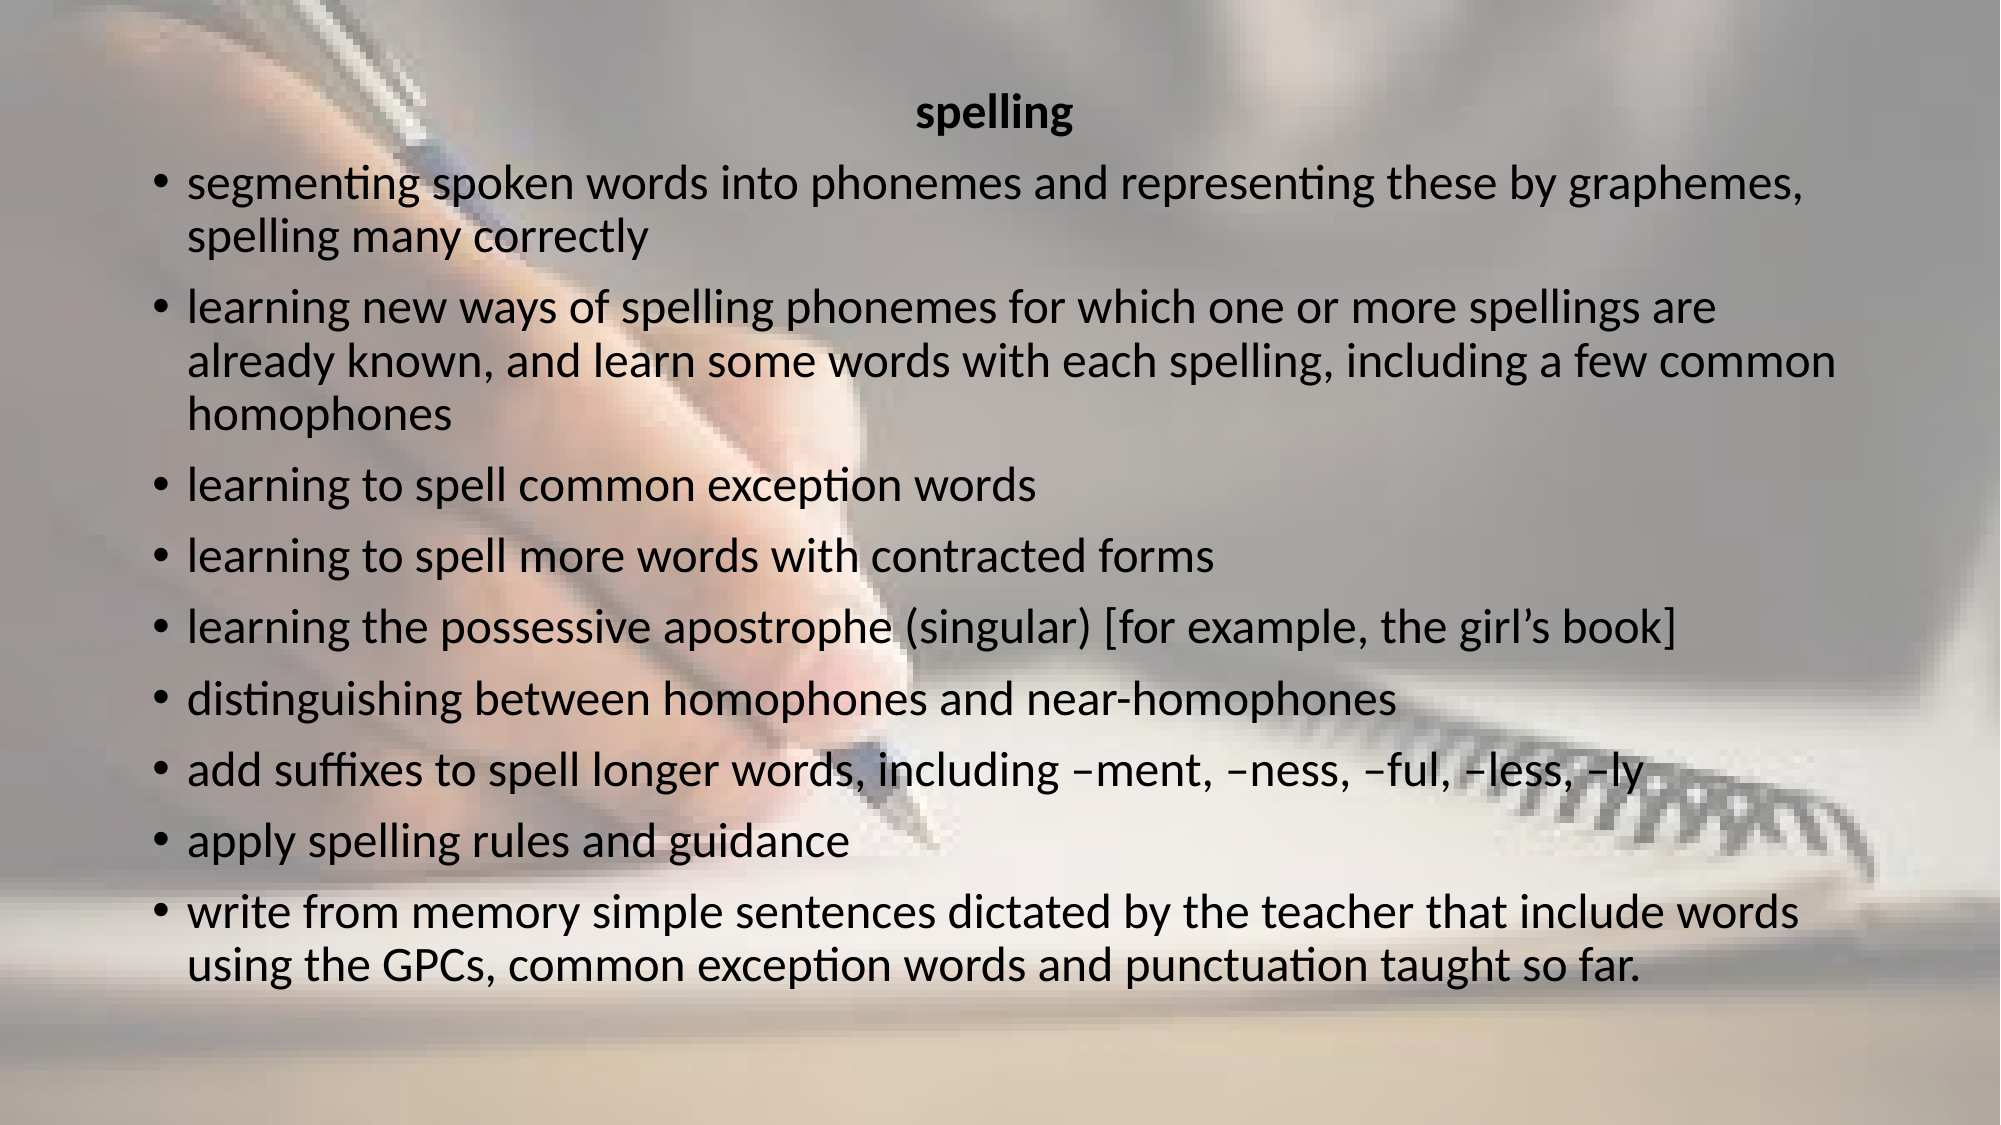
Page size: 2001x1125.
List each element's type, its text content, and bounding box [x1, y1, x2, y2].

list spelling segmenting spoken words into phonemes and representing these by graphemes, spelling many correctly learning new ways of spelling phonemes for which one or more spellings are already known, and learn some words with each spelling, including a few common homophones learning to spell common exception words learning to spell more words with contracted forms learning the possessive apostrophe (singular) [for example, the girl’s book] distinguishing between homophones and near-homophones add suffixes to spell longer words, including –ment, –ness, –ful, –less, –ly apply spelling rules and guidance write from memory simple sentences dictated by the teacher that include words using the GPCs, common exception words and punctuation taught so far. [137, 78, 1863, 1014]
